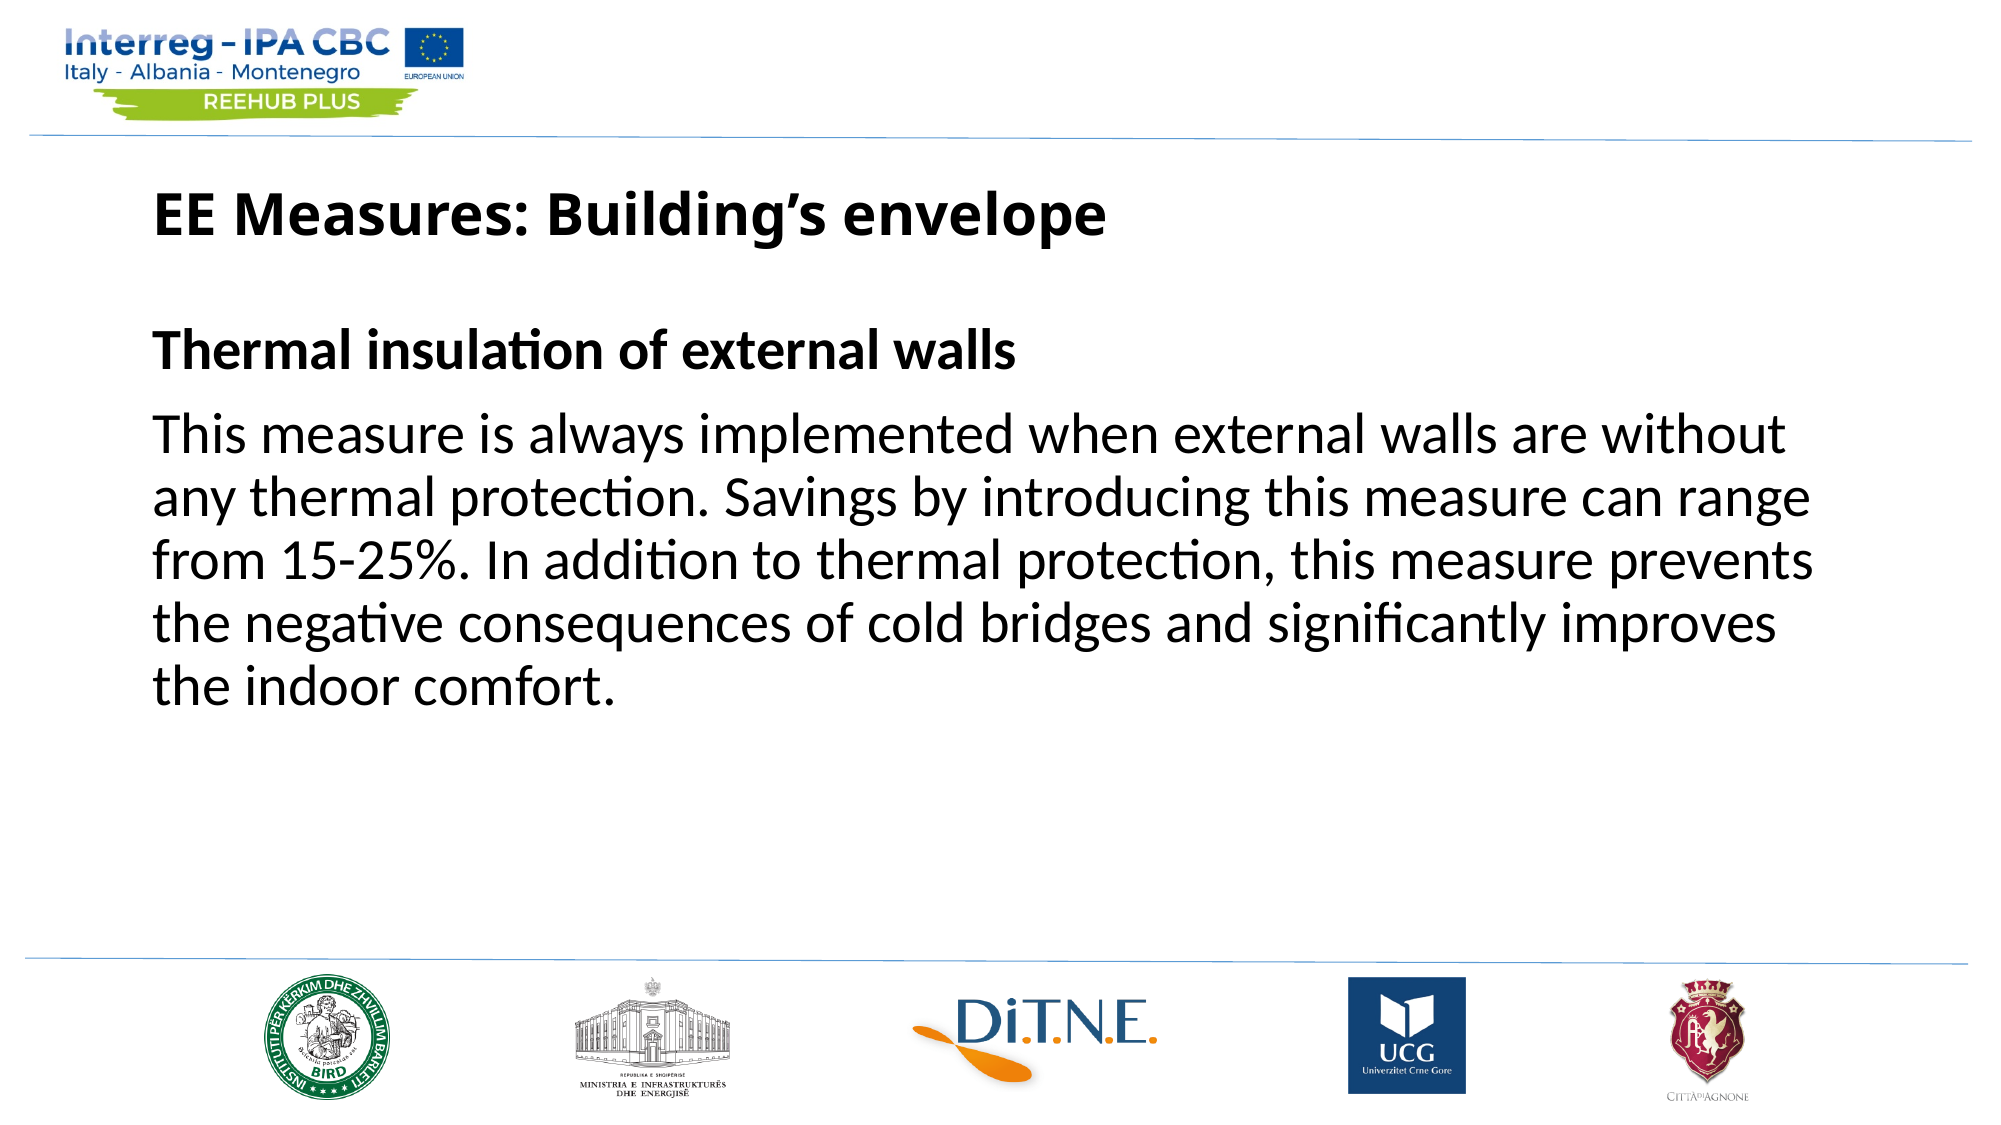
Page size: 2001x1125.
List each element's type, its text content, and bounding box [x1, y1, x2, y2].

picture [264, 974, 390, 1100]
title EE Measures: Building’s envelope [137, 155, 1863, 278]
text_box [29, 135, 1973, 142]
picture [1665, 977, 1750, 1103]
list Thermal insulation of external walls This measure is always implemented when external walls are without any thermal protection. Savings by introducing this measure can range from 15-25%. In addition to thermal protection, this measure prevents the negative consequences of cold bridges and significantly improves the indoor comfort. [137, 312, 1863, 945]
picture [1348, 976, 1466, 1094]
picture [906, 998, 1157, 1092]
picture [574, 977, 730, 1098]
picture [46, 6, 483, 135]
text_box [25, 958, 1968, 964]
